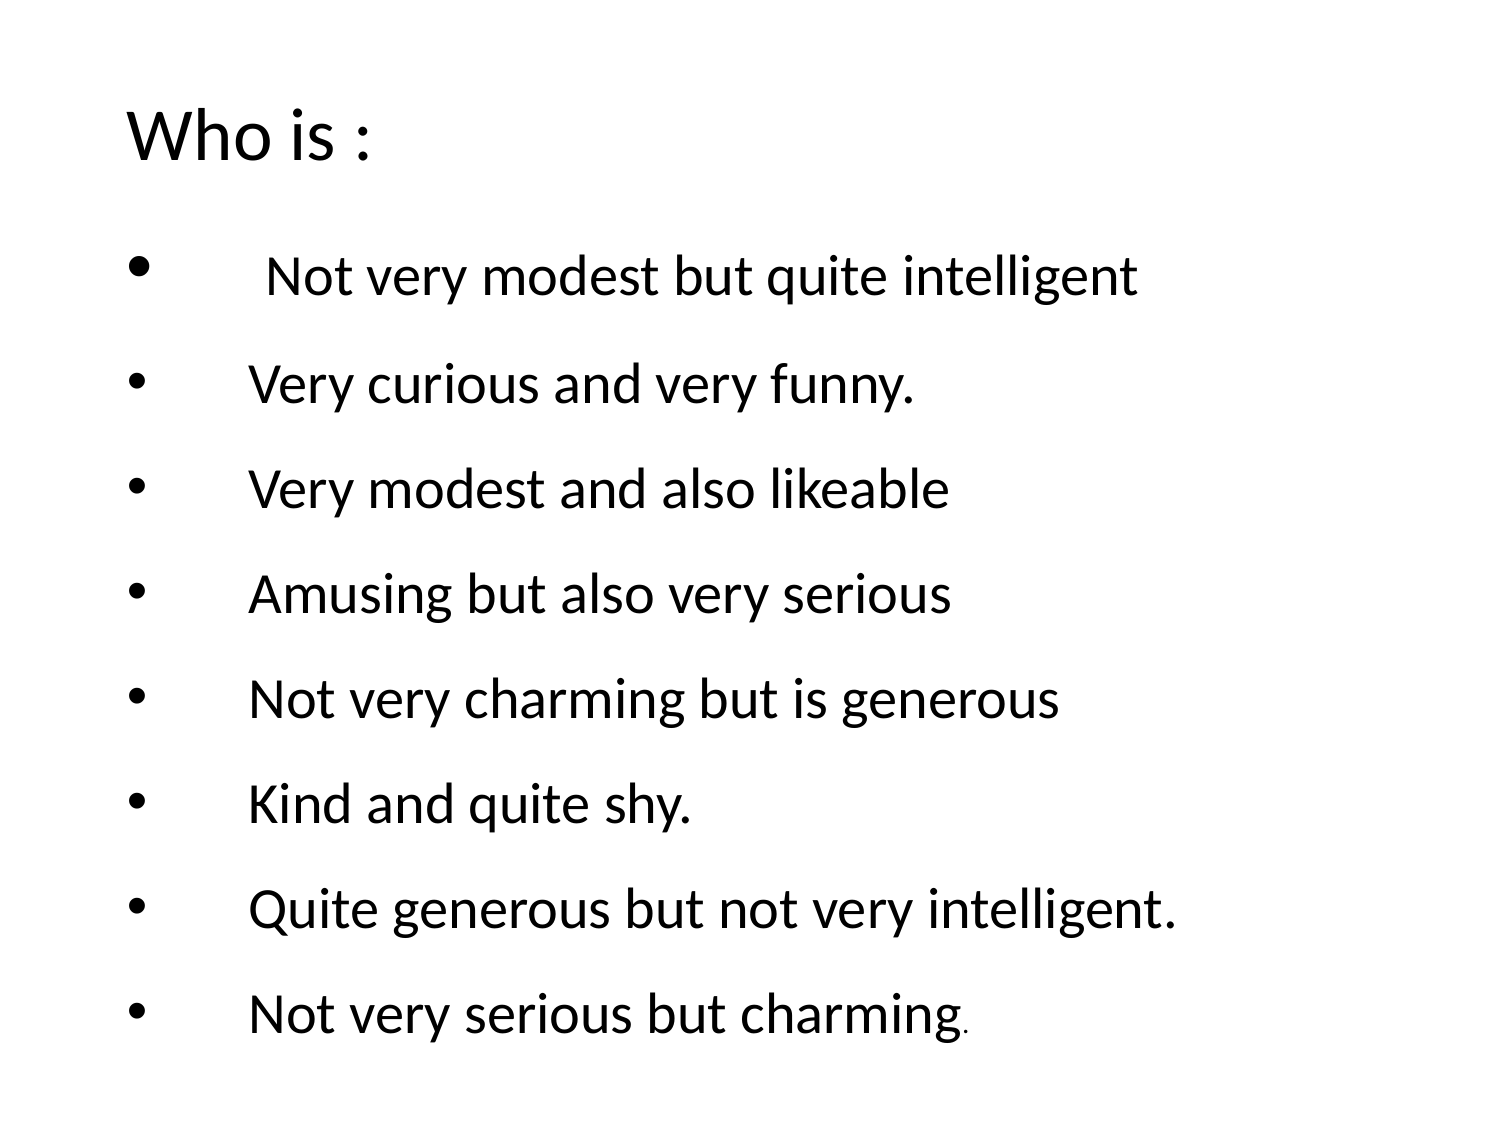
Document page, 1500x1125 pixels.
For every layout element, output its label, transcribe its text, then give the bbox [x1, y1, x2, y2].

text_box Who is : Not very modest but quite intelligent Very curious and very funny. Very modest and also likeable Amusing but also very serious Not very charming but is generous Kind and quite shy. Quite generous but not very intelligent. Not very serious but charming. [112, 78, 1388, 1053]
